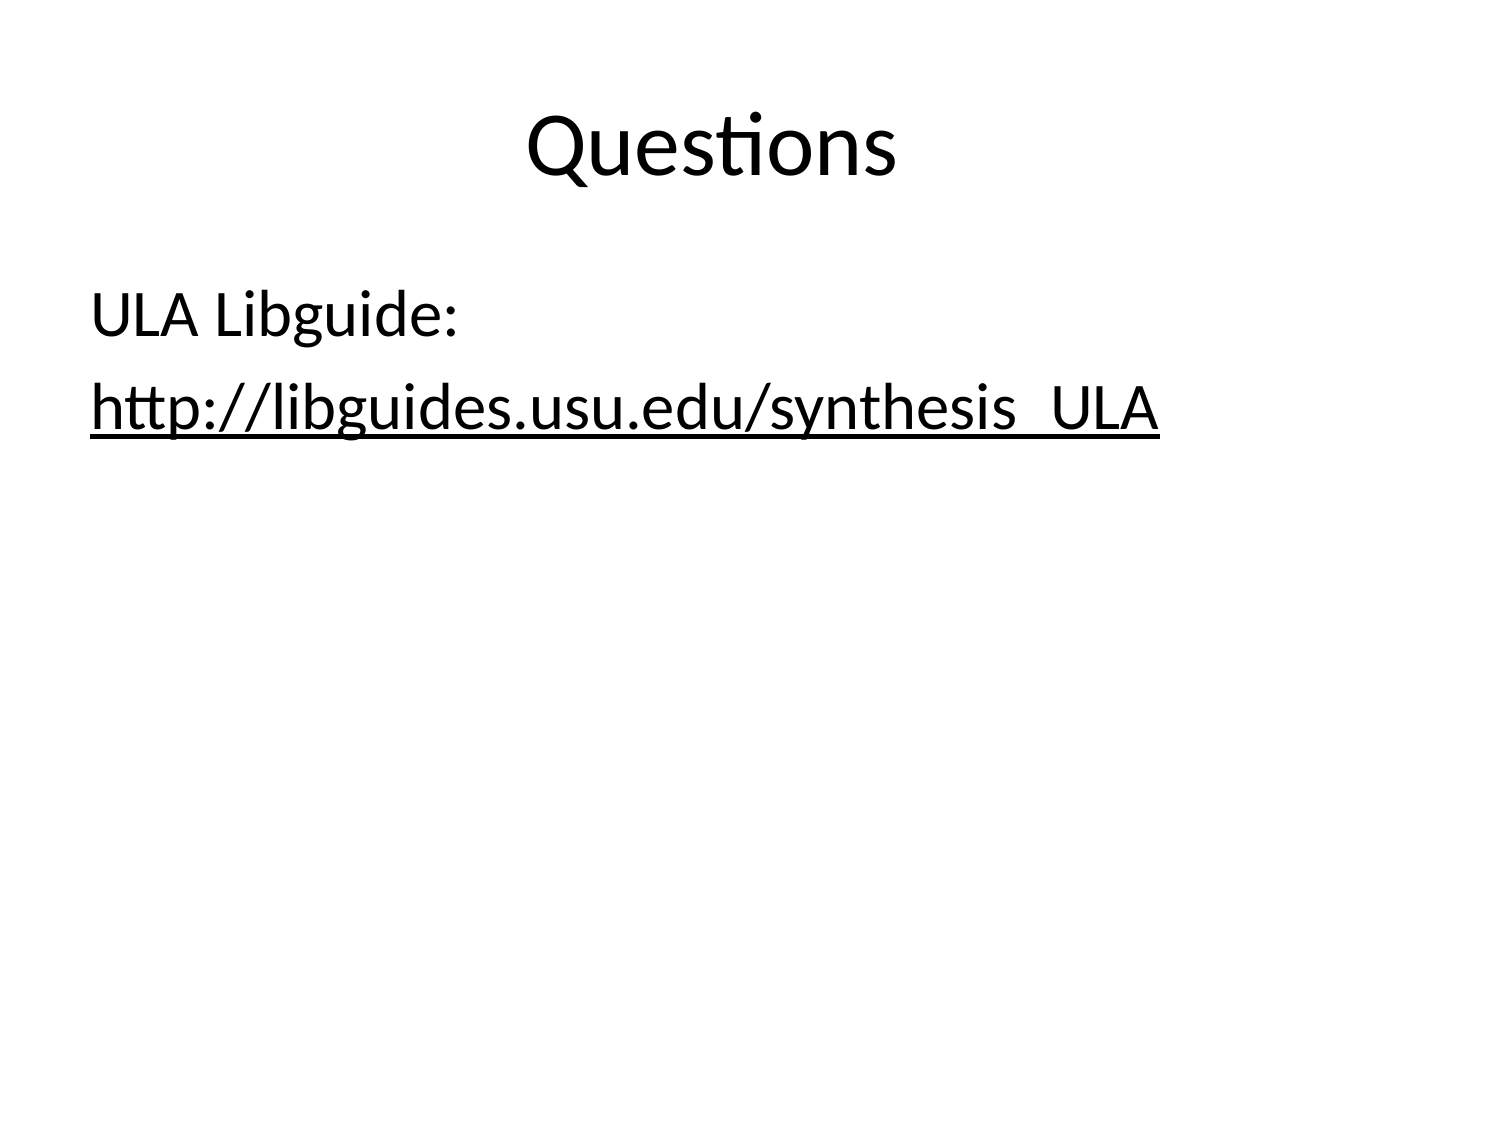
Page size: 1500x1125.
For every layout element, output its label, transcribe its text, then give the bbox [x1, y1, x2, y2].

title Questions [75, 45, 1425, 233]
list ULA Libguide: http://libguides.usu.edu/synthesis_ULA [75, 262, 1425, 1005]
